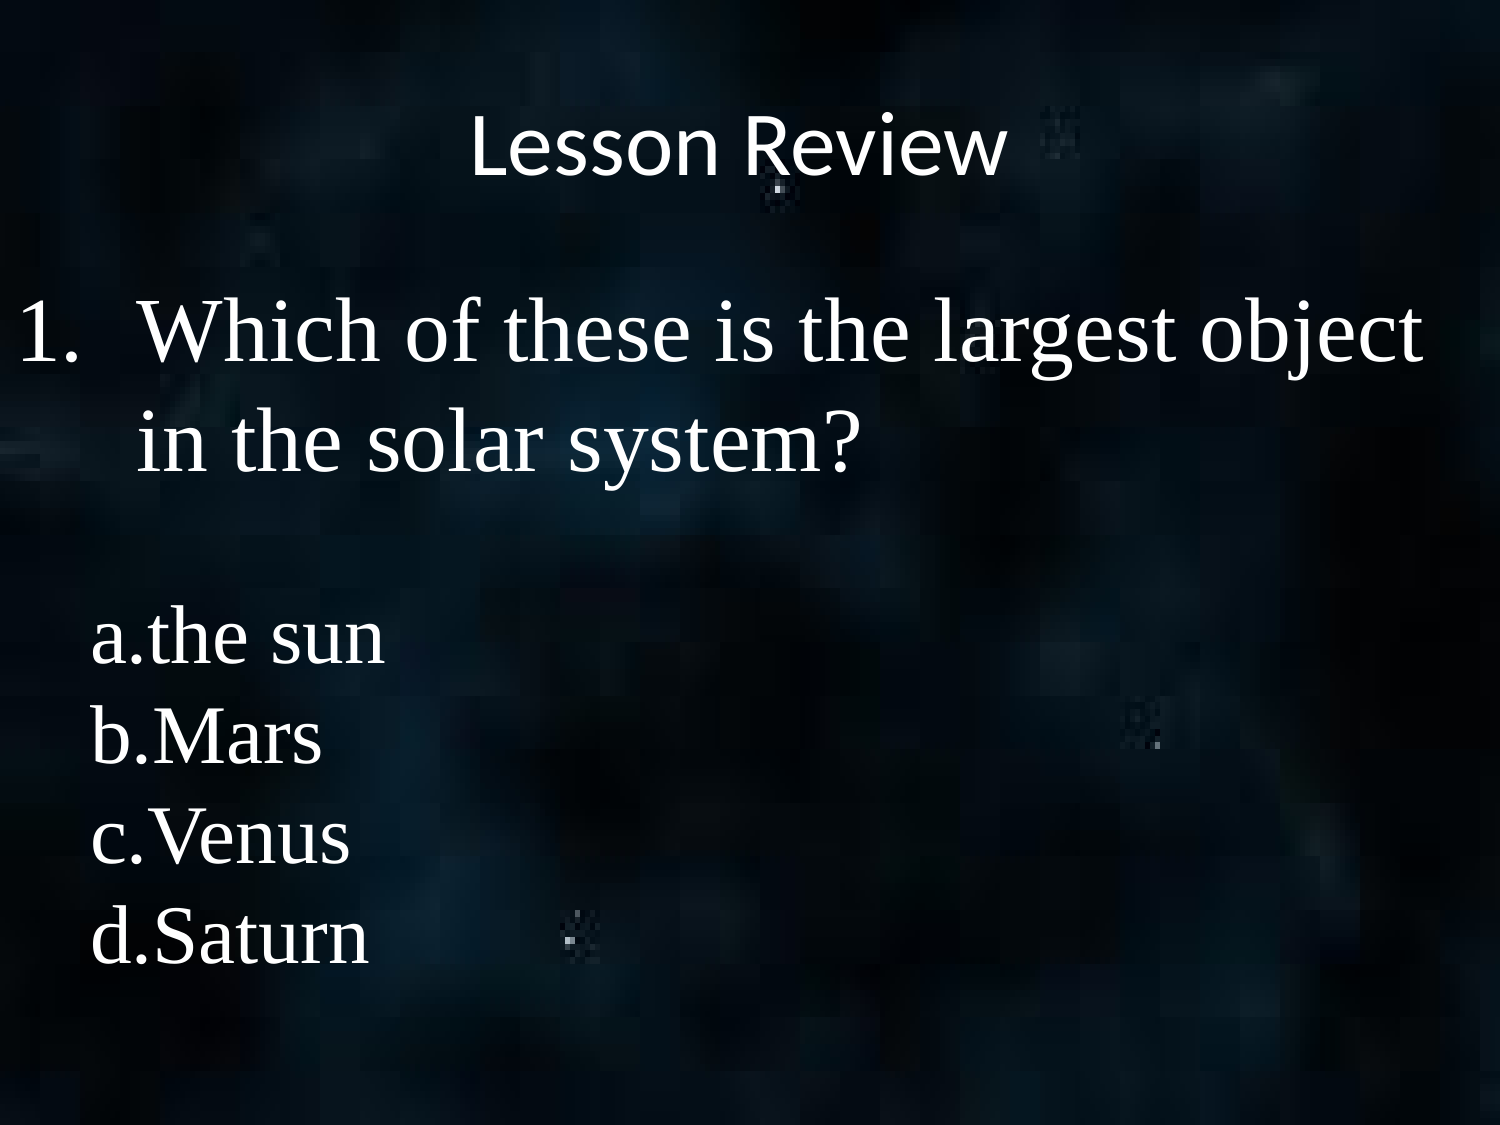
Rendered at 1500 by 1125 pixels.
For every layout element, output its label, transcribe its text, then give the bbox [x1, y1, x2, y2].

list Which of these is the largest object in the solar system? the sun Mars Venus Saturn [0, 262, 1488, 1005]
picture [0, 0, 1500, 1125]
title Lesson Review [75, 45, 1425, 233]
